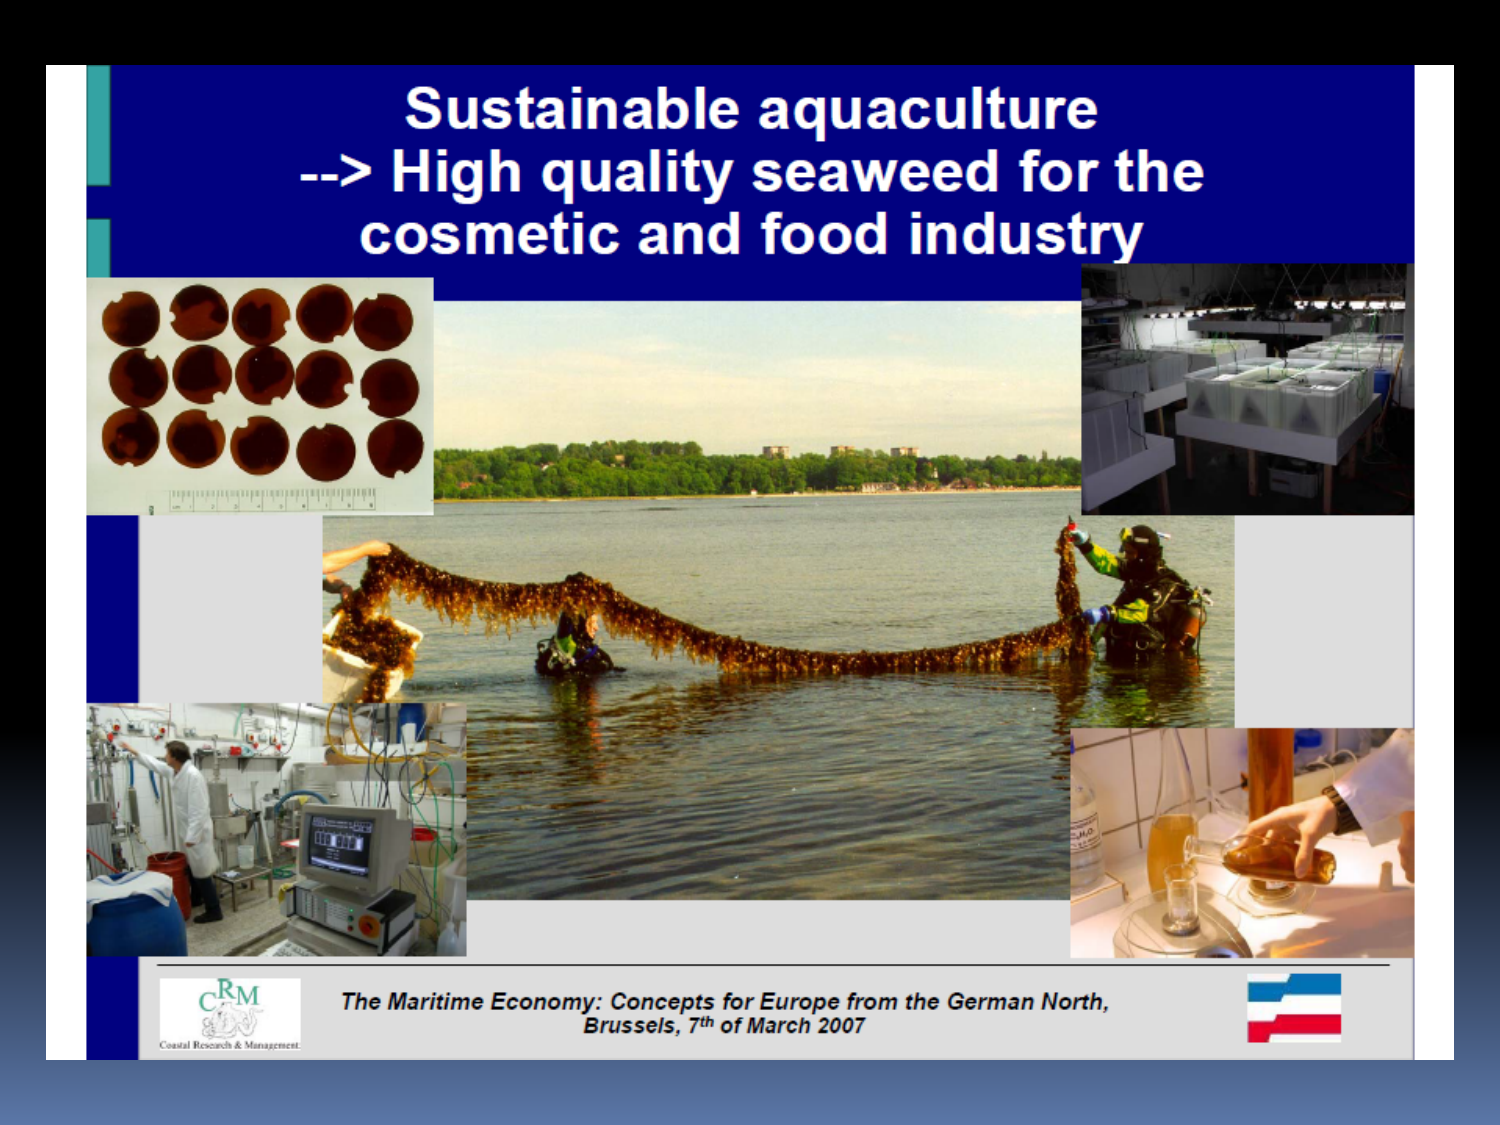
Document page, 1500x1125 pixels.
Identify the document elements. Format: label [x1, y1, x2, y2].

picture [46, 65, 1454, 1060]
